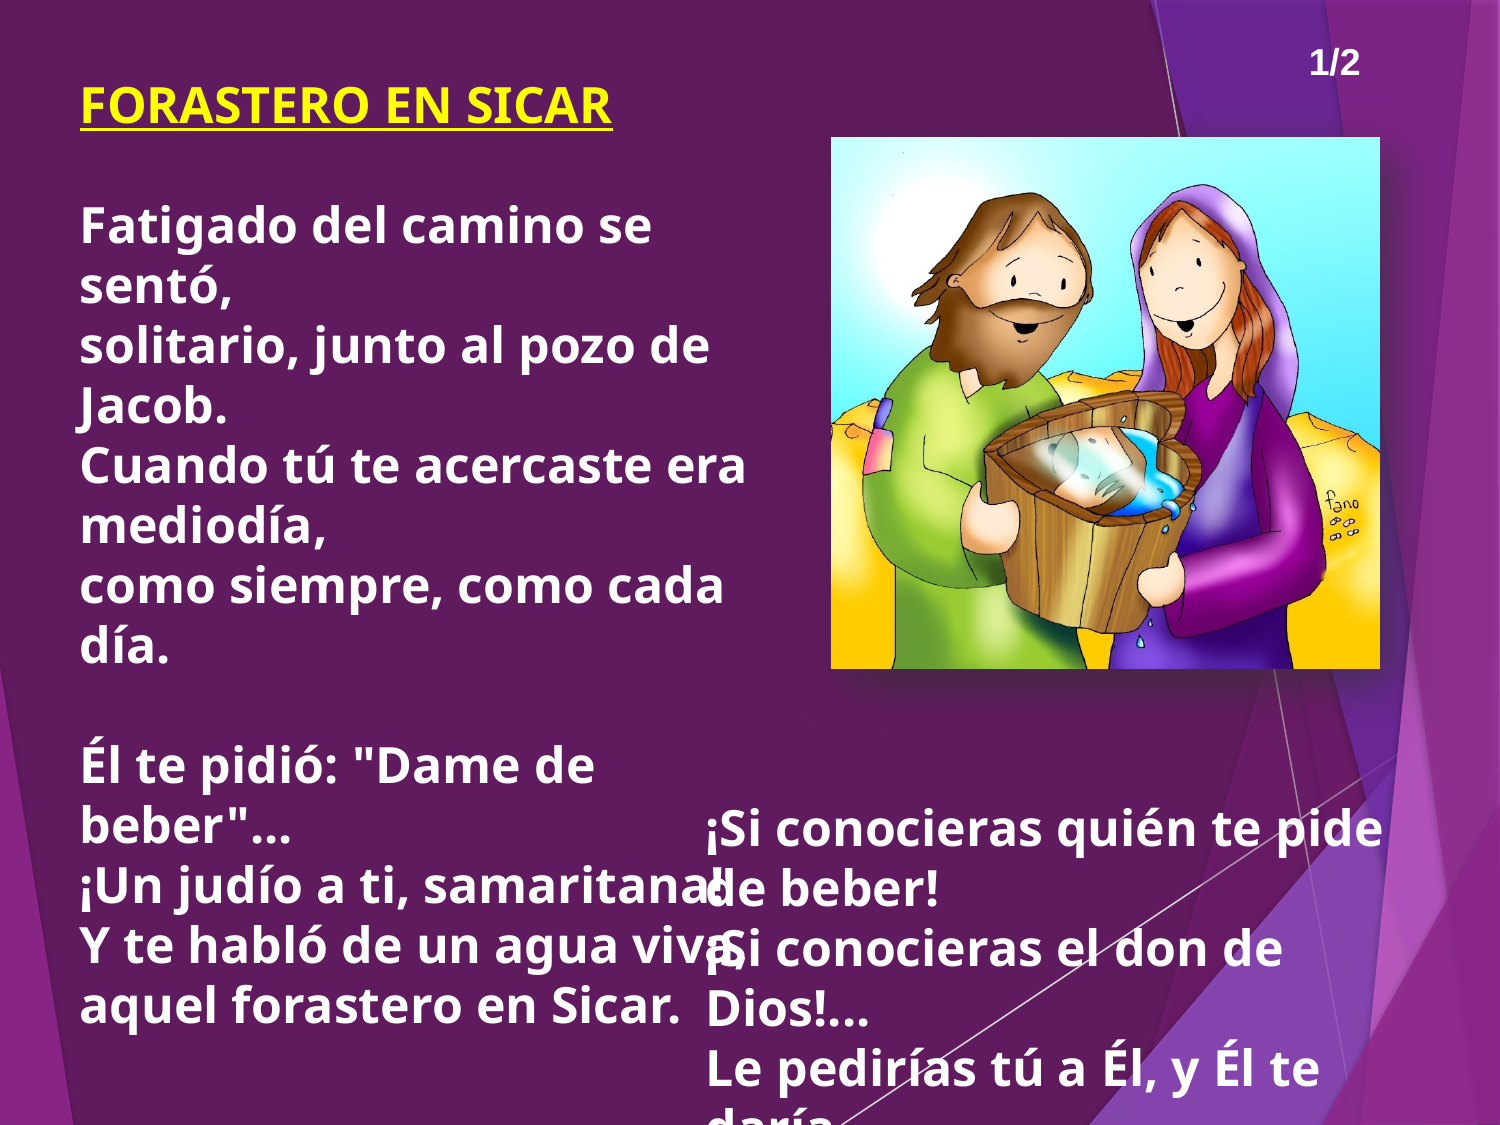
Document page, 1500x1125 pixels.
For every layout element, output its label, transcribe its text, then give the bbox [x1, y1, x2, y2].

text_box FORASTERO EN SICAR Fatigado del camino se sentó, solitario, junto al pozo de Jacob. Cuando tú te acercaste era mediodía, como siempre, como cada día. Él te pidió: "Dame de beber"... ¡Un judío a ti, samaritana! Y te habló de un agua viva, aquel forastero en Sicar. [64, 66, 815, 1102]
text_box 1/2 [1293, 30, 1376, 91]
picture [830, 136, 1380, 670]
text_box ¡Si conocieras quién te pide de beber! ¡Si conocieras el don de Dios!... Le pedirías tú a Él, y Él te daría del agua que calma tu sed. [690, 789, 1471, 1125]
